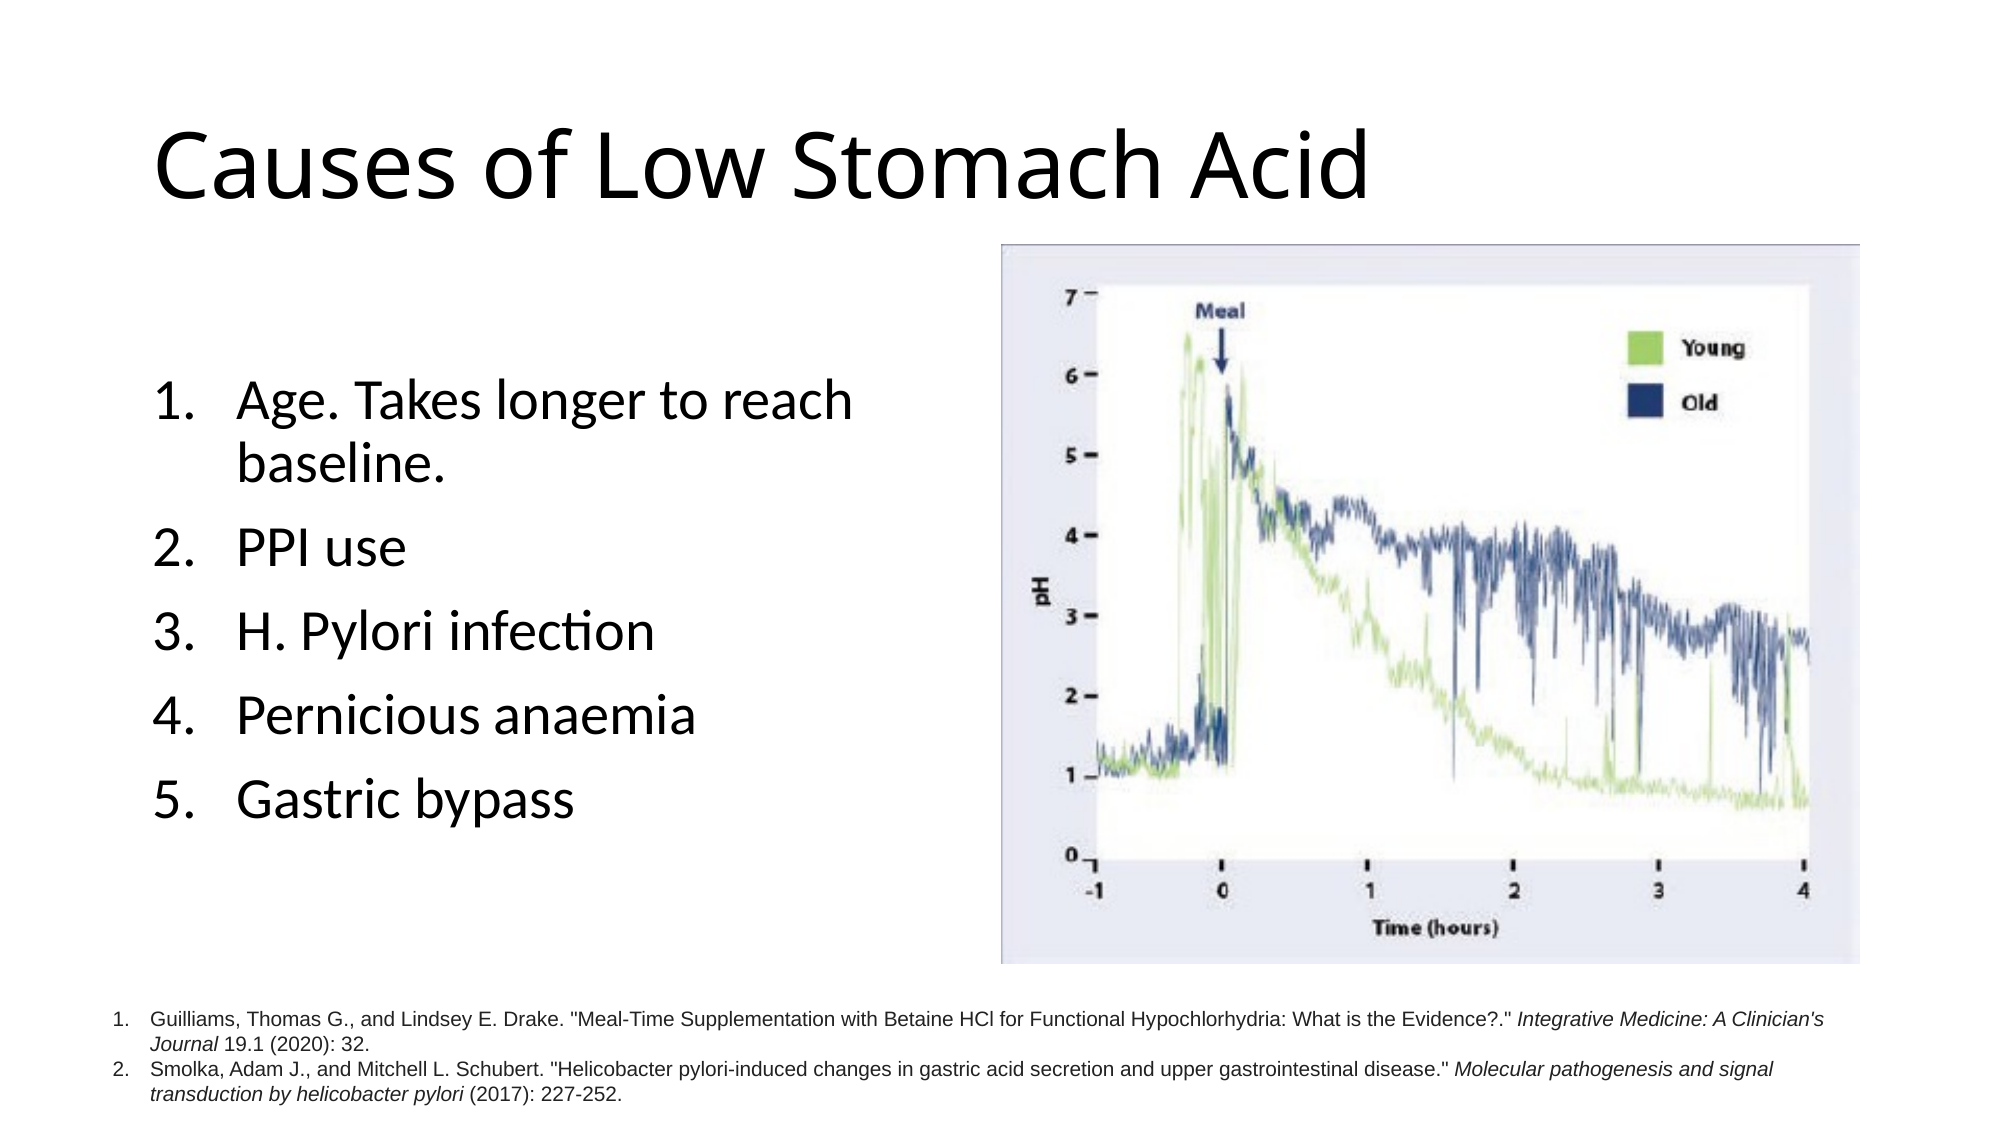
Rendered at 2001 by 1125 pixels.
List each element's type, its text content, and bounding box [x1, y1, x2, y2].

picture [1001, 244, 1860, 964]
list Age. Takes longer to reach baseline. PPI use H. Pylori infection Pernicious anaemia Gastric bypass [137, 362, 944, 879]
text_box Guilliams, Thomas G., and Lindsey E. Drake. "Meal-Time Supplementation with Betaine HCl for Functional Hypochlorhydria: What is the Evidence?." Integrative Medicine: A Clinician's Journal 19.1 (2020): 32. Smolka, Adam J., and Mitchell L. Schubert. "Helicobacter pylori-induced changes in gastric acid secretion and upper gastrointestinal disease." Molecular pathogenesis and signal transduction by helicobacter pylori (2017): 227-252. [97, 998, 1892, 1125]
title Causes of Low Stomach Acid [137, 59, 1863, 278]
